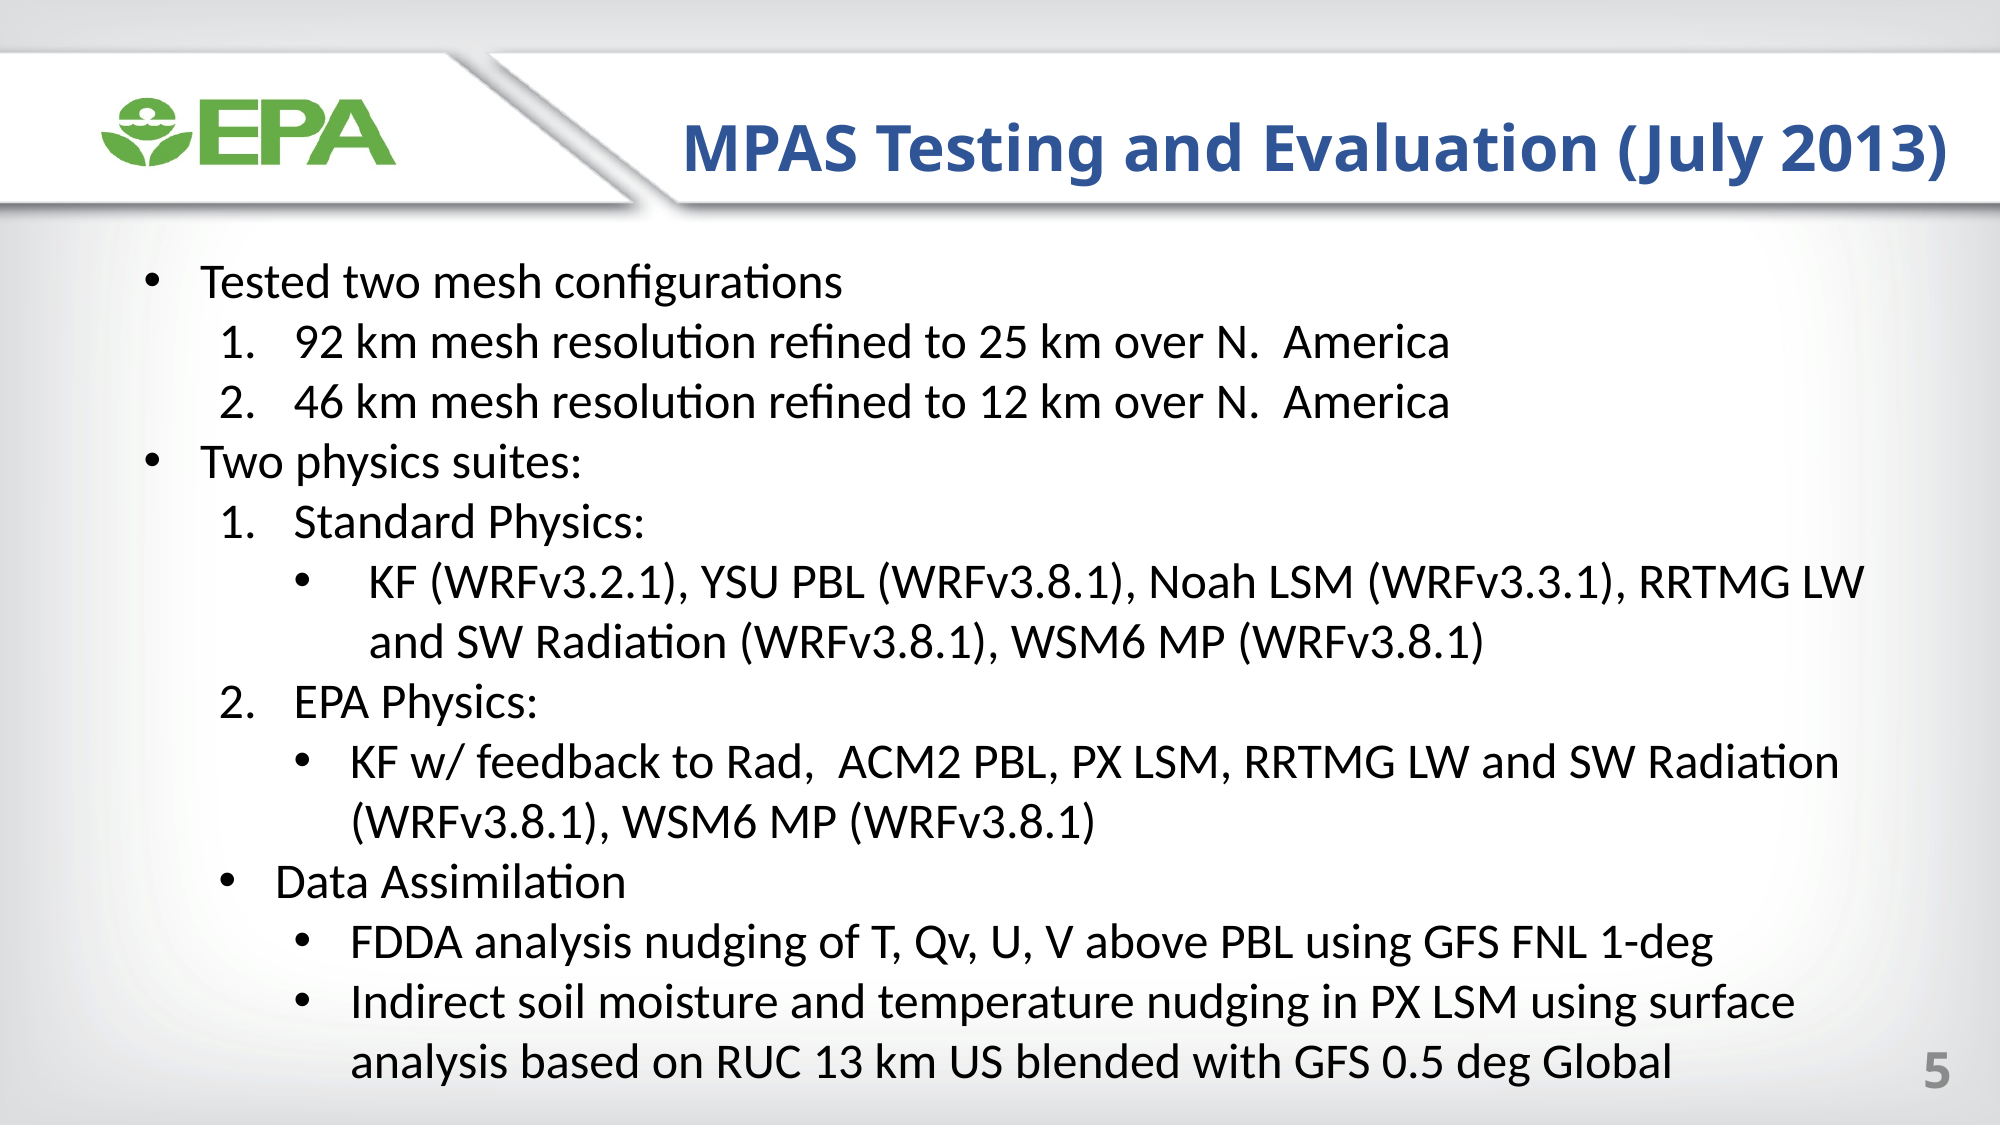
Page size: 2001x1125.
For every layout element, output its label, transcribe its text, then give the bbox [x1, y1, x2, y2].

text_box Tested two mesh configurations 92 km mesh resolution refined to 25 km over N. America 46 km mesh resolution refined to 12 km over N. America Two physics suites: Standard Physics: KF (WRFv3.2.1), YSU PBL (WRFv3.8.1), Noah LSM (WRFv3.3.1), RRTMG LW and SW Radiation (WRFv3.8.1), WSM6 MP (WRFv3.8.1) EPA Physics: KF w/ feedback to Rad, ACM2 PBL, PX LSM, RRTMG LW and SW Radiation (WRFv3.8.1), WSM6 MP (WRFv3.8.1) Data Assimilation FDDA analysis nudging of T, Qv, U, V above PBL using GFS FNL 1-deg Indirect soil moisture and temperature nudging in PX LSM using surface analysis based on RUC 13 km US blended with GFS 0.5 deg Global [128, 241, 1917, 1097]
slide_number 5 [1433, 1042, 1967, 1103]
picture [0, 0, 2000, 1125]
list MPAS Testing and Evaluation (July 2013) [666, 99, 1976, 213]
